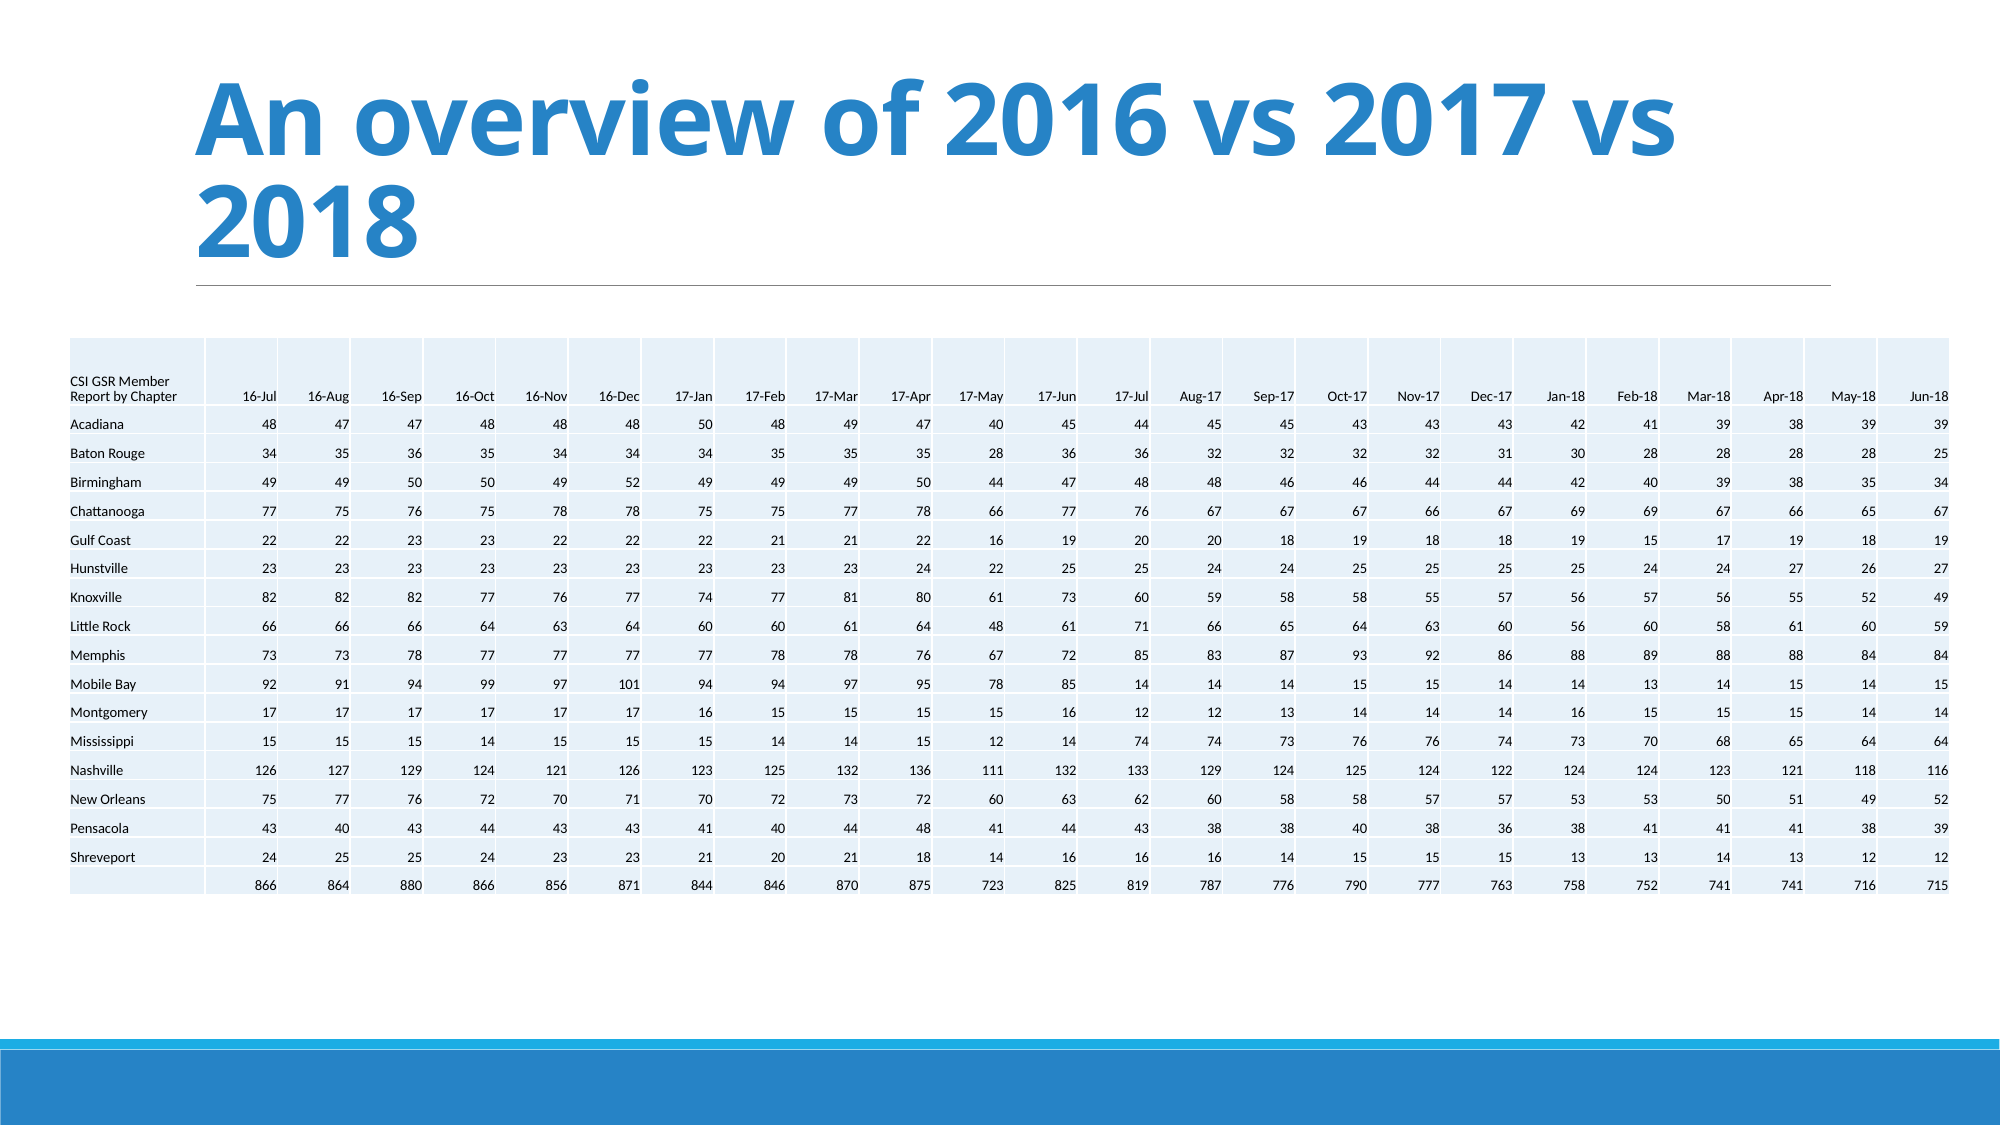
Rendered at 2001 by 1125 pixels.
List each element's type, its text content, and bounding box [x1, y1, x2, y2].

table_cell 111 [933, 751, 1004, 779]
table_cell 78 [351, 636, 422, 663]
table_cell 52 [1878, 780, 1949, 807]
table_cell Chattanooga [70, 492, 204, 519]
table_cell 60 [642, 607, 713, 634]
table_cell 50 [424, 463, 495, 490]
table_cell 15 [715, 694, 785, 721]
table_cell 48 [860, 809, 931, 836]
table_cell 62 [1078, 780, 1149, 807]
table_cell 41 [642, 809, 713, 836]
table_cell 76 [860, 636, 931, 663]
table_cell New Orleans [70, 780, 204, 807]
table_cell 94 [642, 665, 713, 692]
table_cell 121 [496, 751, 567, 779]
table_cell 129 [351, 751, 422, 779]
table_cell 124 [1223, 751, 1294, 779]
table_cell 27 [1878, 550, 1949, 577]
table_cell Birmingham [70, 463, 204, 490]
table_cell 65 [1805, 492, 1876, 519]
table_cell 15 [642, 723, 713, 750]
table_cell 14 [1441, 665, 1512, 692]
table_cell 123 [642, 751, 713, 779]
table_cell 78 [933, 665, 1004, 692]
table_cell 17 [351, 694, 422, 721]
table_cell 18 [1223, 521, 1294, 548]
table_cell 97 [496, 665, 567, 692]
table_header Aug-17 [1151, 338, 1222, 404]
table_cell Baton Rouge [70, 434, 204, 462]
table_cell 43 [206, 809, 277, 836]
table_cell 56 [1514, 607, 1585, 634]
table_cell Memphis [70, 636, 204, 663]
table_cell 129 [1151, 751, 1222, 779]
table_cell 72 [715, 780, 785, 807]
table_cell 43 [1441, 406, 1512, 433]
table_cell 72 [860, 780, 931, 807]
table_cell 78 [496, 492, 567, 519]
table_cell 132 [787, 751, 858, 779]
table_cell 57 [1441, 579, 1512, 606]
table_cell 75 [715, 492, 785, 519]
table_cell 82 [278, 579, 349, 606]
table_cell 41 [1587, 809, 1658, 836]
table_cell 36 [1078, 434, 1149, 462]
table_cell 17 [206, 694, 277, 721]
table_cell 74 [1151, 723, 1222, 750]
table_cell [70, 867, 204, 894]
table_cell 17 [1660, 521, 1730, 548]
table_cell 74 [1078, 723, 1149, 750]
table_cell 40 [1296, 809, 1367, 836]
table_cell 67 [1296, 492, 1367, 519]
table_cell 15 [933, 694, 1004, 721]
table_cell 715 [1878, 867, 1949, 894]
table_cell 12 [933, 723, 1004, 750]
table_cell 44 [424, 809, 495, 836]
table_cell 15 [1296, 838, 1367, 865]
table_cell 17 [424, 694, 495, 721]
table_cell 126 [206, 751, 277, 779]
table_header 17-Apr [860, 338, 931, 404]
table_cell 18 [860, 838, 931, 865]
table_cell 49 [642, 463, 713, 490]
table_cell 17 [496, 694, 567, 721]
table_cell 35 [787, 434, 858, 462]
table_cell 123 [1660, 751, 1730, 779]
table_cell 76 [351, 780, 422, 807]
table_cell 86 [1441, 636, 1512, 663]
table_cell 47 [278, 406, 349, 433]
table_cell 18 [1369, 521, 1440, 548]
table_cell 48 [715, 406, 785, 433]
table_cell 15 [1296, 665, 1367, 692]
table_cell 58 [1296, 780, 1367, 807]
table_cell Shreveport [70, 838, 204, 865]
table_cell 15 [1878, 665, 1949, 692]
table_cell 14 [1151, 665, 1222, 692]
table_cell 21 [787, 521, 858, 548]
table_cell 13 [1514, 838, 1585, 865]
table_cell 56 [1660, 579, 1730, 606]
table_cell 871 [569, 867, 640, 894]
table_cell 94 [351, 665, 422, 692]
table_cell 15 [1732, 665, 1803, 692]
table_cell 53 [1587, 780, 1658, 807]
table_cell 18 [1441, 521, 1512, 548]
table_cell 61 [787, 607, 858, 634]
table_header 16-Aug [278, 338, 349, 404]
table_cell 23 [278, 550, 349, 577]
table_cell 47 [1005, 463, 1076, 490]
table_cell 32 [1296, 434, 1367, 462]
table_cell Little Rock [70, 607, 204, 634]
table_cell 50 [351, 463, 422, 490]
table_cell 776 [1223, 867, 1294, 894]
table_cell 15 [1441, 838, 1512, 865]
table_cell 57 [1369, 780, 1440, 807]
table_cell 82 [206, 579, 277, 606]
table_cell 25 [278, 838, 349, 865]
table_cell 87 [1223, 636, 1294, 663]
table_cell 758 [1514, 867, 1585, 894]
table_header Feb-18 [1587, 338, 1658, 404]
table_cell 45 [1151, 406, 1222, 433]
table_cell 24 [206, 838, 277, 865]
table_cell 25 [1441, 550, 1512, 577]
table_cell 34 [1878, 463, 1949, 490]
table_cell 23 [206, 550, 277, 577]
table_cell 777 [1369, 867, 1440, 894]
table_cell 73 [1223, 723, 1294, 750]
table_cell 50 [642, 406, 713, 433]
table_cell 55 [1369, 579, 1440, 606]
table_cell 52 [569, 463, 640, 490]
table_cell 15 [1660, 694, 1730, 721]
table_cell 34 [642, 434, 713, 462]
table_cell 28 [1587, 434, 1658, 462]
table_cell 15 [1369, 665, 1440, 692]
table_cell 14 [1005, 723, 1076, 750]
table_cell 57 [1441, 780, 1512, 807]
table_cell 41 [1732, 809, 1803, 836]
table_cell 116 [1878, 751, 1949, 779]
table_cell 63 [1369, 607, 1440, 634]
table_cell Gulf Coast [70, 521, 204, 548]
table_cell 124 [1369, 751, 1440, 779]
table_cell 36 [1441, 809, 1512, 836]
table_cell 132 [1005, 751, 1076, 779]
table_cell 870 [787, 867, 858, 894]
table_cell 26 [1805, 550, 1876, 577]
table_cell 23 [715, 550, 785, 577]
table_cell 69 [1514, 492, 1585, 519]
table_cell 15 [1369, 838, 1440, 865]
table_cell 22 [278, 521, 349, 548]
table_cell Mobile Bay [70, 665, 204, 692]
table_cell 790 [1296, 867, 1367, 894]
table_cell 124 [1587, 751, 1658, 779]
table_cell 78 [787, 636, 858, 663]
table_cell 20 [1078, 521, 1149, 548]
table_cell 58 [1660, 607, 1730, 634]
table_cell 21 [715, 521, 785, 548]
table_cell 45 [1223, 406, 1294, 433]
table_cell 38 [1223, 809, 1294, 836]
table_cell 38 [1151, 809, 1222, 836]
table_cell 23 [424, 550, 495, 577]
table_cell 75 [206, 780, 277, 807]
table_cell 19 [1296, 521, 1367, 548]
table_cell 741 [1732, 867, 1803, 894]
table_cell 89 [1587, 636, 1658, 663]
table_cell 35 [860, 434, 931, 462]
table_cell 31 [1441, 434, 1512, 462]
table_cell 45 [1005, 406, 1076, 433]
table_cell 880 [351, 867, 422, 894]
table_cell 20 [715, 838, 785, 865]
table_cell 58 [1223, 579, 1294, 606]
table_cell 34 [206, 434, 277, 462]
table_cell 52 [1805, 579, 1876, 606]
table_cell 24 [1151, 550, 1222, 577]
table_cell 23 [787, 550, 858, 577]
table_cell 34 [496, 434, 567, 462]
table_cell 133 [1078, 751, 1149, 779]
table_cell 35 [278, 434, 349, 462]
table_cell 73 [1005, 579, 1076, 606]
table_header Mar-18 [1660, 338, 1730, 404]
table_cell 76 [351, 492, 422, 519]
table_cell 15 [1587, 694, 1658, 721]
table_cell 67 [933, 636, 1004, 663]
table_cell 819 [1078, 867, 1149, 894]
table_cell 50 [1660, 780, 1730, 807]
table_cell 12 [1151, 694, 1222, 721]
table_cell 27 [1732, 550, 1803, 577]
table_cell 49 [1805, 780, 1876, 807]
table_cell 28 [1660, 434, 1730, 462]
table_header 16-Jul [206, 338, 277, 404]
table_cell 23 [496, 838, 567, 865]
table_cell 73 [278, 636, 349, 663]
table_cell 13 [1732, 838, 1803, 865]
title An overview of 2016 vs 2017 vs 2018 [180, 47, 1830, 285]
table_cell 15 [351, 723, 422, 750]
table_header 17-Mar [787, 338, 858, 404]
table_cell 68 [1660, 723, 1730, 750]
table_cell 64 [569, 607, 640, 634]
table_cell 22 [933, 550, 1004, 577]
table_cell 125 [1296, 751, 1367, 779]
table_header Jun-18 [1878, 338, 1949, 404]
table_cell 17 [278, 694, 349, 721]
table_cell Hunstville [70, 550, 204, 577]
table_cell 40 [278, 809, 349, 836]
table_cell 77 [787, 492, 858, 519]
table_cell 61 [933, 579, 1004, 606]
table_cell 127 [278, 751, 349, 779]
table_cell 61 [1005, 607, 1076, 634]
table_cell 49 [787, 463, 858, 490]
table_cell 40 [933, 406, 1004, 433]
table_cell 48 [1078, 463, 1149, 490]
table_cell 763 [1441, 867, 1512, 894]
table_cell 14 [1223, 838, 1294, 865]
table_cell 28 [933, 434, 1004, 462]
table_cell 14 [1078, 665, 1149, 692]
table_cell 60 [715, 607, 785, 634]
table_cell 48 [424, 406, 495, 433]
table_cell 124 [424, 751, 495, 779]
table_cell 866 [424, 867, 495, 894]
table_cell 59 [1151, 579, 1222, 606]
table_cell 16 [642, 694, 713, 721]
table_cell 61 [1732, 607, 1803, 634]
table_cell 43 [496, 809, 567, 836]
table_cell 77 [715, 579, 785, 606]
table_cell 16 [1151, 838, 1222, 865]
table_cell 126 [569, 751, 640, 779]
table_cell 15 [278, 723, 349, 750]
table_cell 14 [1223, 665, 1294, 692]
table_cell 43 [569, 809, 640, 836]
table_cell 125 [715, 751, 785, 779]
table_cell 38 [1732, 463, 1803, 490]
table_cell 15 [496, 723, 567, 750]
table_cell 19 [1878, 521, 1949, 548]
table_cell 36 [351, 434, 422, 462]
table_cell 99 [424, 665, 495, 692]
table_cell 36 [1005, 434, 1076, 462]
table_cell 14 [1660, 665, 1730, 692]
table_cell 32 [1223, 434, 1294, 462]
table_cell 21 [787, 838, 858, 865]
table_cell 34 [569, 434, 640, 462]
table_cell 93 [1296, 636, 1367, 663]
table_cell 28 [1732, 434, 1803, 462]
table_cell 856 [496, 867, 567, 894]
table_header 17-Feb [715, 338, 785, 404]
table_cell 716 [1805, 867, 1876, 894]
table_cell 65 [1223, 607, 1294, 634]
table_header 16-Nov [496, 338, 567, 404]
table_cell 18 [1805, 521, 1876, 548]
table_cell 77 [206, 492, 277, 519]
table_cell 60 [1078, 579, 1149, 606]
table_cell 60 [933, 780, 1004, 807]
table_cell 14 [1805, 694, 1876, 721]
table_cell 71 [569, 780, 640, 807]
table_cell 73 [1514, 723, 1585, 750]
table_cell 12 [1878, 838, 1949, 865]
table_cell 35 [1805, 463, 1876, 490]
table_cell 81 [787, 579, 858, 606]
table_cell 122 [1441, 751, 1512, 779]
table_cell 76 [496, 579, 567, 606]
table_cell 75 [424, 492, 495, 519]
table_cell 24 [860, 550, 931, 577]
table_cell 77 [1005, 492, 1076, 519]
table_cell 47 [351, 406, 422, 433]
table_cell 14 [933, 838, 1004, 865]
table_cell 14 [1805, 665, 1876, 692]
table_cell 97 [787, 665, 858, 692]
table_cell 71 [1078, 607, 1149, 634]
table_cell 24 [1223, 550, 1294, 577]
table_cell 84 [1805, 636, 1876, 663]
table_header 17-Jan [642, 338, 713, 404]
table_cell 76 [1369, 723, 1440, 750]
table_cell 40 [1587, 463, 1658, 490]
table_cell 14 [715, 723, 785, 750]
table_cell 66 [1369, 492, 1440, 519]
table_cell 14 [1514, 665, 1585, 692]
table_cell 63 [1005, 780, 1076, 807]
table_cell 136 [860, 751, 931, 779]
table_cell 13 [1587, 838, 1658, 865]
table_cell 53 [1514, 780, 1585, 807]
table_header Dec-17 [1441, 338, 1512, 404]
table_cell 23 [351, 521, 422, 548]
table_cell 91 [278, 665, 349, 692]
table_cell 25 [1296, 550, 1367, 577]
table_cell 723 [933, 867, 1004, 894]
table_cell 39 [1878, 809, 1949, 836]
table_cell 23 [351, 550, 422, 577]
table_cell 19 [1514, 521, 1585, 548]
table_cell Nashville [70, 751, 204, 779]
table_cell 40 [715, 809, 785, 836]
table_cell 64 [1805, 723, 1876, 750]
table_cell 14 [1878, 694, 1949, 721]
table_cell 43 [351, 809, 422, 836]
table_header May-18 [1805, 338, 1876, 404]
table_cell 46 [1223, 463, 1294, 490]
table_cell 38 [1732, 406, 1803, 433]
table_cell 14 [1441, 694, 1512, 721]
table_cell 39 [1660, 463, 1730, 490]
table_cell 14 [424, 723, 495, 750]
table_cell 88 [1660, 636, 1730, 663]
table_cell 48 [1151, 463, 1222, 490]
table_cell 39 [1660, 406, 1730, 433]
table_cell 67 [1441, 492, 1512, 519]
table_cell 74 [1441, 723, 1512, 750]
table_cell 49 [206, 463, 277, 490]
table_header 17-Jun [1005, 338, 1076, 404]
table_cell Mississippi [70, 723, 204, 750]
table_cell 66 [933, 492, 1004, 519]
table_cell 16 [933, 521, 1004, 548]
table_cell 787 [1151, 867, 1222, 894]
table_cell 49 [496, 463, 567, 490]
table_cell 15 [569, 723, 640, 750]
table_cell 16 [1078, 838, 1149, 865]
table_cell 38 [1805, 809, 1876, 836]
table_header 16-Sep [351, 338, 422, 404]
table_cell 43 [1369, 406, 1440, 433]
table_cell 67 [1878, 492, 1949, 519]
table_cell 24 [424, 838, 495, 865]
table_cell 88 [1514, 636, 1585, 663]
table_cell Acadiana [70, 406, 204, 433]
table_cell 77 [496, 636, 567, 663]
table_header Oct-17 [1296, 338, 1367, 404]
table_cell 58 [1296, 579, 1367, 606]
table_cell 12 [1078, 694, 1149, 721]
table_cell 49 [715, 463, 785, 490]
table_cell 864 [278, 867, 349, 894]
table_cell 20 [1151, 521, 1222, 548]
table_cell 41 [1660, 809, 1730, 836]
table_cell 95 [860, 665, 931, 692]
table_cell 16 [1005, 694, 1076, 721]
table_cell 875 [860, 867, 931, 894]
table_cell 15 [206, 723, 277, 750]
table_cell 67 [1151, 492, 1222, 519]
table_cell 44 [1005, 809, 1076, 836]
table_cell 72 [424, 780, 495, 807]
table_cell 38 [1514, 809, 1585, 836]
table_cell 15 [787, 694, 858, 721]
table_cell 74 [642, 579, 713, 606]
table_cell 17 [569, 694, 640, 721]
table_cell 44 [1078, 406, 1149, 433]
table_cell 64 [424, 607, 495, 634]
table_cell 846 [715, 867, 785, 894]
table_cell 82 [351, 579, 422, 606]
table_cell 12 [1805, 838, 1876, 865]
table_cell 25 [1078, 550, 1149, 577]
table_cell 60 [1441, 607, 1512, 634]
table_cell 66 [206, 607, 277, 634]
table_cell 16 [1514, 694, 1585, 721]
table_cell 15 [1732, 694, 1803, 721]
table_header Nov-17 [1369, 338, 1440, 404]
table_cell 13 [1223, 694, 1294, 721]
table_cell 44 [1369, 463, 1440, 490]
table_cell 35 [424, 434, 495, 462]
table_cell 56 [1514, 579, 1585, 606]
table_cell 63 [496, 607, 567, 634]
table_cell 23 [424, 521, 495, 548]
table_cell 76 [1296, 723, 1367, 750]
table_cell 55 [1732, 579, 1803, 606]
table_cell 48 [933, 607, 1004, 634]
table_cell 73 [787, 780, 858, 807]
table_cell 741 [1660, 867, 1730, 894]
table_cell 44 [933, 463, 1004, 490]
table_cell 28 [1805, 434, 1876, 462]
table_cell Montgomery [70, 694, 204, 721]
table_cell 77 [569, 636, 640, 663]
table_cell 32 [1151, 434, 1222, 462]
table_cell 22 [569, 521, 640, 548]
table_cell 22 [860, 521, 931, 548]
table_cell 43 [1078, 809, 1149, 836]
table_cell 38 [1369, 809, 1440, 836]
table_cell 124 [1514, 751, 1585, 779]
table_cell 24 [1660, 550, 1730, 577]
table_cell 75 [642, 492, 713, 519]
table_cell 92 [1369, 636, 1440, 663]
table_cell 84 [1878, 636, 1949, 663]
table_header Apr-18 [1732, 338, 1803, 404]
table_cell 51 [1732, 780, 1803, 807]
table_cell 50 [860, 463, 931, 490]
table_cell 25 [1514, 550, 1585, 577]
table_cell 88 [1732, 636, 1803, 663]
table_cell 70 [496, 780, 567, 807]
table_cell 60 [1587, 607, 1658, 634]
table_cell 65 [1732, 723, 1803, 750]
table_cell 25 [1005, 550, 1076, 577]
table_cell 22 [496, 521, 567, 548]
table_cell 67 [1660, 492, 1730, 519]
table_cell Pensacola [70, 809, 204, 836]
table_cell 66 [1732, 492, 1803, 519]
table_cell 23 [569, 550, 640, 577]
table_cell 43 [1296, 406, 1367, 433]
table_cell 32 [1369, 434, 1440, 462]
table_cell 19 [1732, 521, 1803, 548]
table_cell 866 [206, 867, 277, 894]
table_cell 85 [1078, 636, 1149, 663]
table_cell 15 [860, 723, 931, 750]
table_cell 78 [569, 492, 640, 519]
table_cell 25 [351, 838, 422, 865]
table_cell 77 [569, 579, 640, 606]
table_cell 35 [715, 434, 785, 462]
table_header CSI GSR Member Report by Chapter [70, 338, 204, 404]
table_header Sep-17 [1223, 338, 1294, 404]
table_cell 23 [496, 550, 567, 577]
table_cell 60 [1151, 780, 1222, 807]
table_cell 77 [278, 780, 349, 807]
table_cell 64 [1878, 723, 1949, 750]
table_cell 70 [1587, 723, 1658, 750]
table_cell 80 [860, 579, 931, 606]
table_cell 66 [1151, 607, 1222, 634]
table_cell 48 [569, 406, 640, 433]
table_cell 77 [424, 636, 495, 663]
table_header 16-Dec [569, 338, 640, 404]
table_cell 25 [1878, 434, 1949, 462]
table_cell 42 [1514, 463, 1585, 490]
table_cell 85 [1005, 665, 1076, 692]
table_cell Knoxville [70, 579, 204, 606]
table_cell 14 [1296, 694, 1367, 721]
table_cell 73 [206, 636, 277, 663]
table_header Jan-18 [1514, 338, 1585, 404]
table_cell 67 [1223, 492, 1294, 519]
table_cell 64 [1296, 607, 1367, 634]
table_cell 77 [424, 579, 495, 606]
table_cell 14 [1369, 694, 1440, 721]
table_cell 22 [642, 521, 713, 548]
table_cell 16 [1005, 838, 1076, 865]
table_cell 72 [1005, 636, 1076, 663]
table_cell 46 [1296, 463, 1367, 490]
table_cell 30 [1514, 434, 1585, 462]
table_cell 78 [715, 636, 785, 663]
table_cell 101 [569, 665, 640, 692]
table_cell 13 [1587, 665, 1658, 692]
table_cell 19 [1005, 521, 1076, 548]
table_cell 58 [1223, 780, 1294, 807]
table_cell 57 [1587, 579, 1658, 606]
table_cell 24 [1587, 550, 1658, 577]
table_cell 39 [1805, 406, 1876, 433]
table_cell 48 [496, 406, 567, 433]
table_cell 22 [206, 521, 277, 548]
table_cell 76 [1078, 492, 1149, 519]
table_cell 15 [860, 694, 931, 721]
table_cell 92 [206, 665, 277, 692]
table_cell 118 [1805, 751, 1876, 779]
table_cell 44 [1441, 463, 1512, 490]
table_cell 64 [860, 607, 931, 634]
table_cell 70 [642, 780, 713, 807]
table_cell 42 [1514, 406, 1585, 433]
table_cell 77 [642, 636, 713, 663]
table_cell 78 [860, 492, 931, 519]
table_cell 41 [1587, 406, 1658, 433]
table_header 17-May [933, 338, 1004, 404]
table_cell 41 [933, 809, 1004, 836]
table_cell 39 [1878, 406, 1949, 433]
table_cell 49 [787, 406, 858, 433]
table_cell 66 [278, 607, 349, 634]
table_cell 94 [715, 665, 785, 692]
table_cell 121 [1732, 751, 1803, 779]
table_cell 83 [1151, 636, 1222, 663]
table_header 16-Oct [424, 338, 495, 404]
table_cell 60 [1805, 607, 1876, 634]
table_cell 25 [1369, 550, 1440, 577]
table_cell 23 [569, 838, 640, 865]
table_cell 59 [1878, 607, 1949, 634]
table_cell 69 [1587, 492, 1658, 519]
table_cell 47 [860, 406, 931, 433]
table_cell 14 [787, 723, 858, 750]
table_cell 752 [1587, 867, 1658, 894]
table_header 17-Jul [1078, 338, 1149, 404]
table_cell 66 [351, 607, 422, 634]
table_cell 21 [642, 838, 713, 865]
table_cell 844 [642, 867, 713, 894]
table_cell 75 [278, 492, 349, 519]
table_cell 23 [642, 550, 713, 577]
table_cell 825 [1005, 867, 1076, 894]
table_cell 48 [206, 406, 277, 433]
table_cell 49 [278, 463, 349, 490]
table_cell 14 [1660, 838, 1730, 865]
table_cell 15 [1587, 521, 1658, 548]
table_cell 44 [787, 809, 858, 836]
table_cell 49 [1878, 579, 1949, 606]
